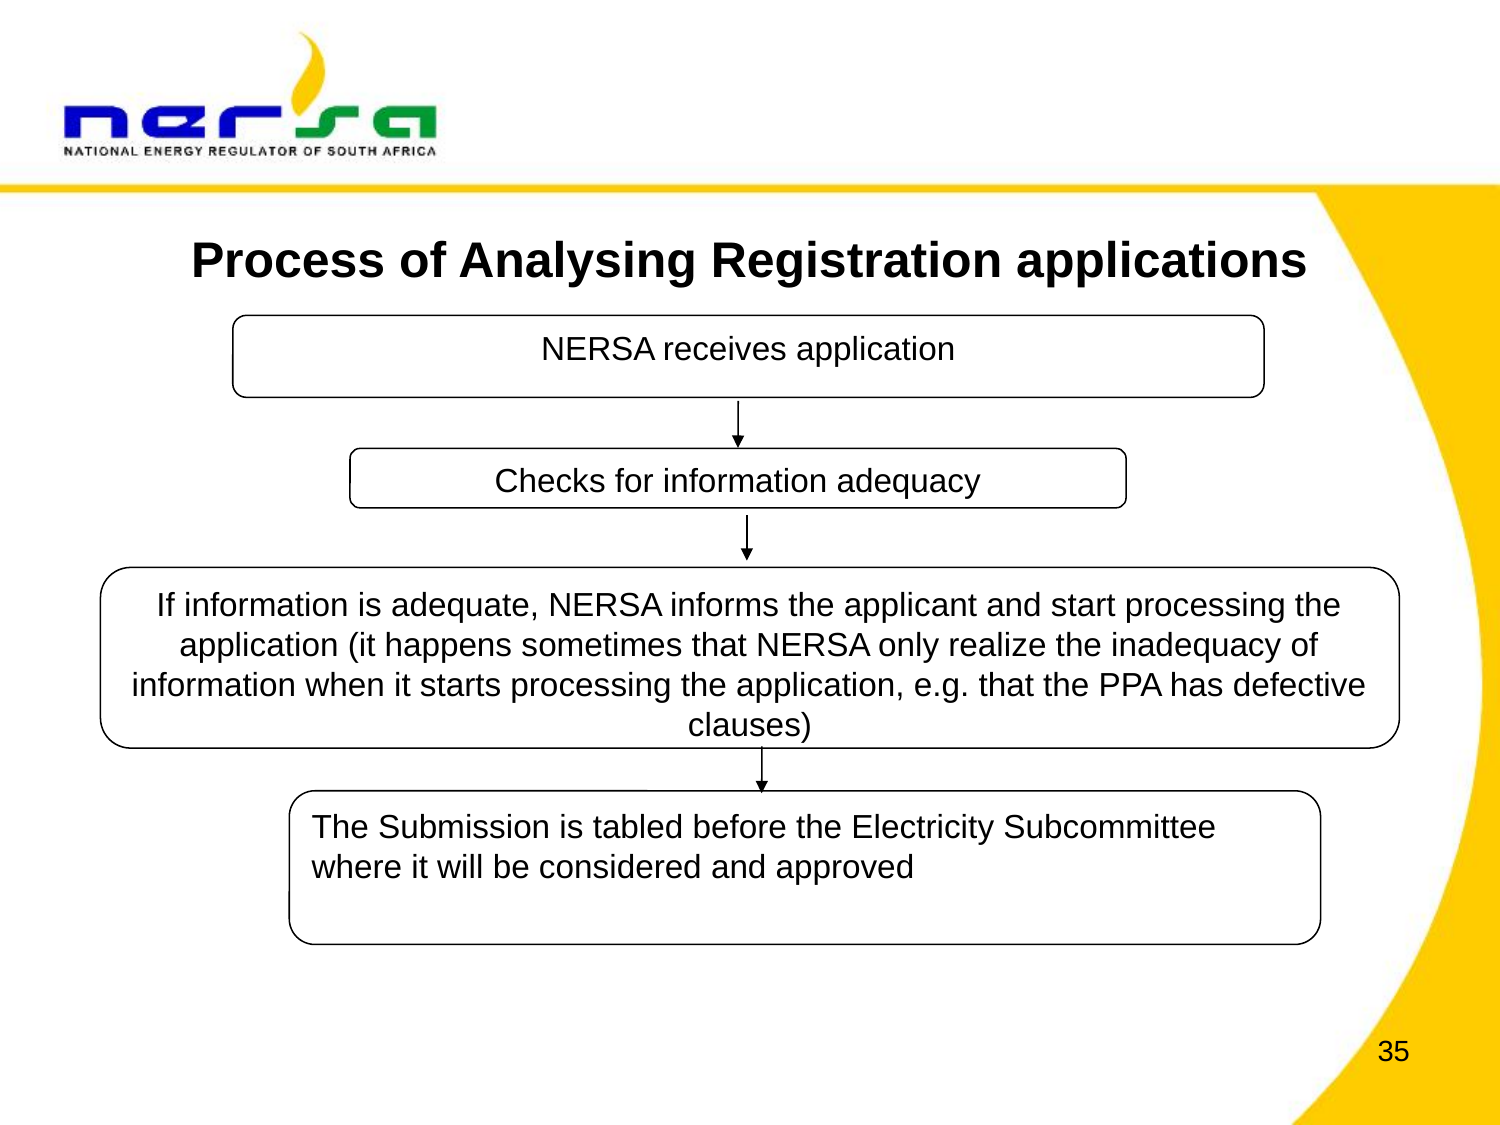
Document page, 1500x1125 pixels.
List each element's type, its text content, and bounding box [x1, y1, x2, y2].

text_box NERSA receives application [232, 315, 1265, 398]
text_box The Submission is tabled before the Electricity Subcommittee where it will be considered and approved [289, 790, 1321, 945]
text_box If information is adequate, NERSA informs the applicant and start processing the application (it happens sometimes that NERSA only realize the inadequacy of information when it starts processing the application, e.g. that the PPA has defective clauses) [100, 567, 1400, 749]
text_box Checks for information adequacy [349, 448, 1127, 508]
slide_number 35 [1074, 1024, 1426, 1103]
picture [0, 0, 1500, 1125]
title Process of Analysing Registration applications [75, 220, 1425, 315]
